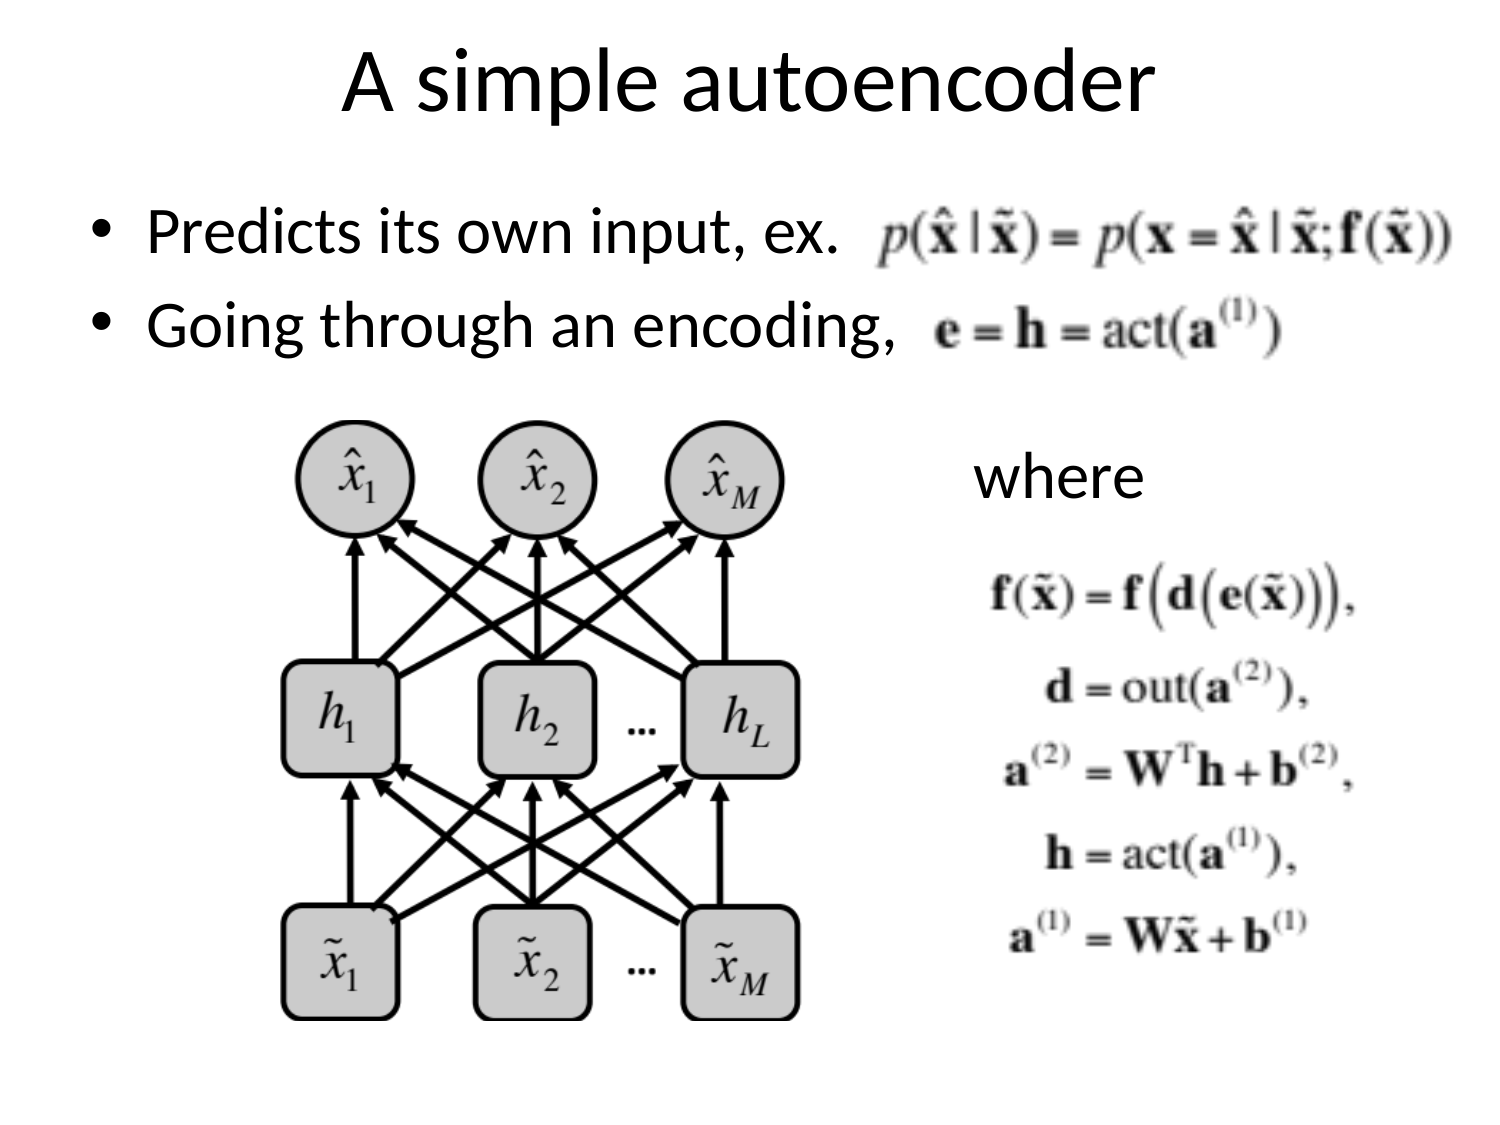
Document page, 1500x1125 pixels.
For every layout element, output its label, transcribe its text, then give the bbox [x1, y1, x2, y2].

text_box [984, 553, 1358, 960]
text_box A simple autoencoder [74, 11, 1425, 179]
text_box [928, 284, 1286, 369]
text_box Predicts its own input, ex. Going through an encoding, [74, 179, 1425, 381]
text_box where [958, 424, 1315, 520]
picture [279, 419, 870, 1022]
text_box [869, 193, 1456, 274]
